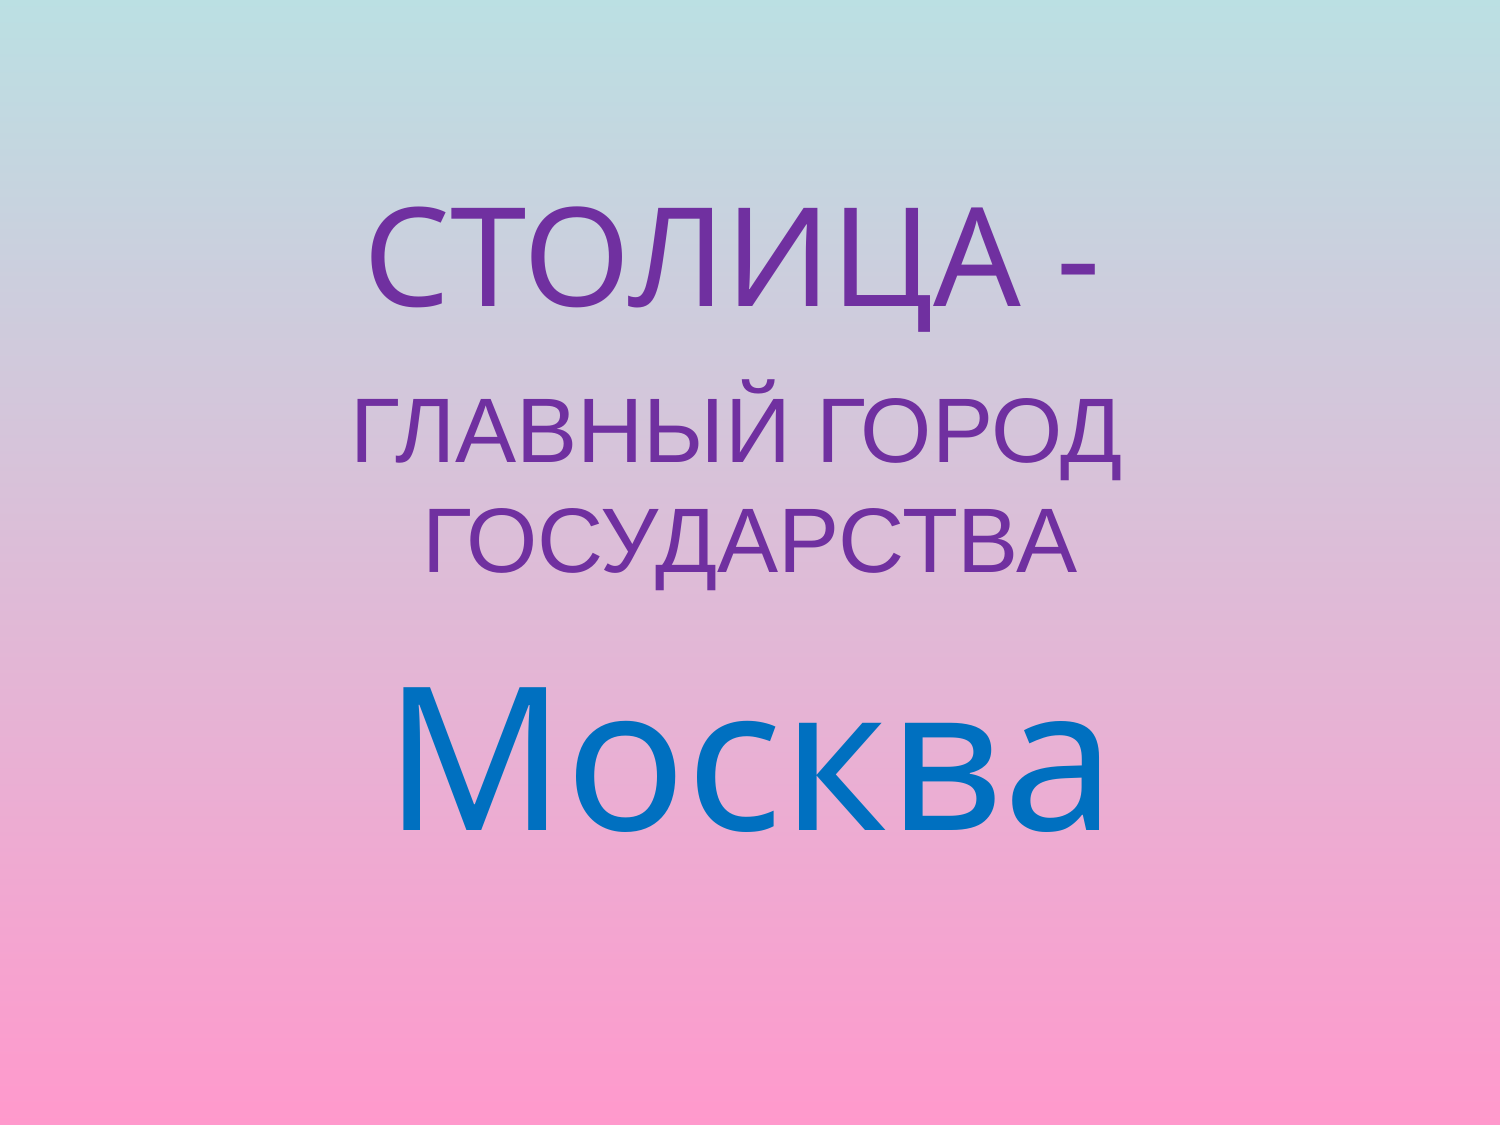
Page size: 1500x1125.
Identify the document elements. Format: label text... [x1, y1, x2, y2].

subtitle ГЛАВНЫЙ ГОРОД ГОСУДАРСТВА Москва [225, 363, 1275, 925]
title СТОЛИЦА - [112, 187, 1388, 317]
